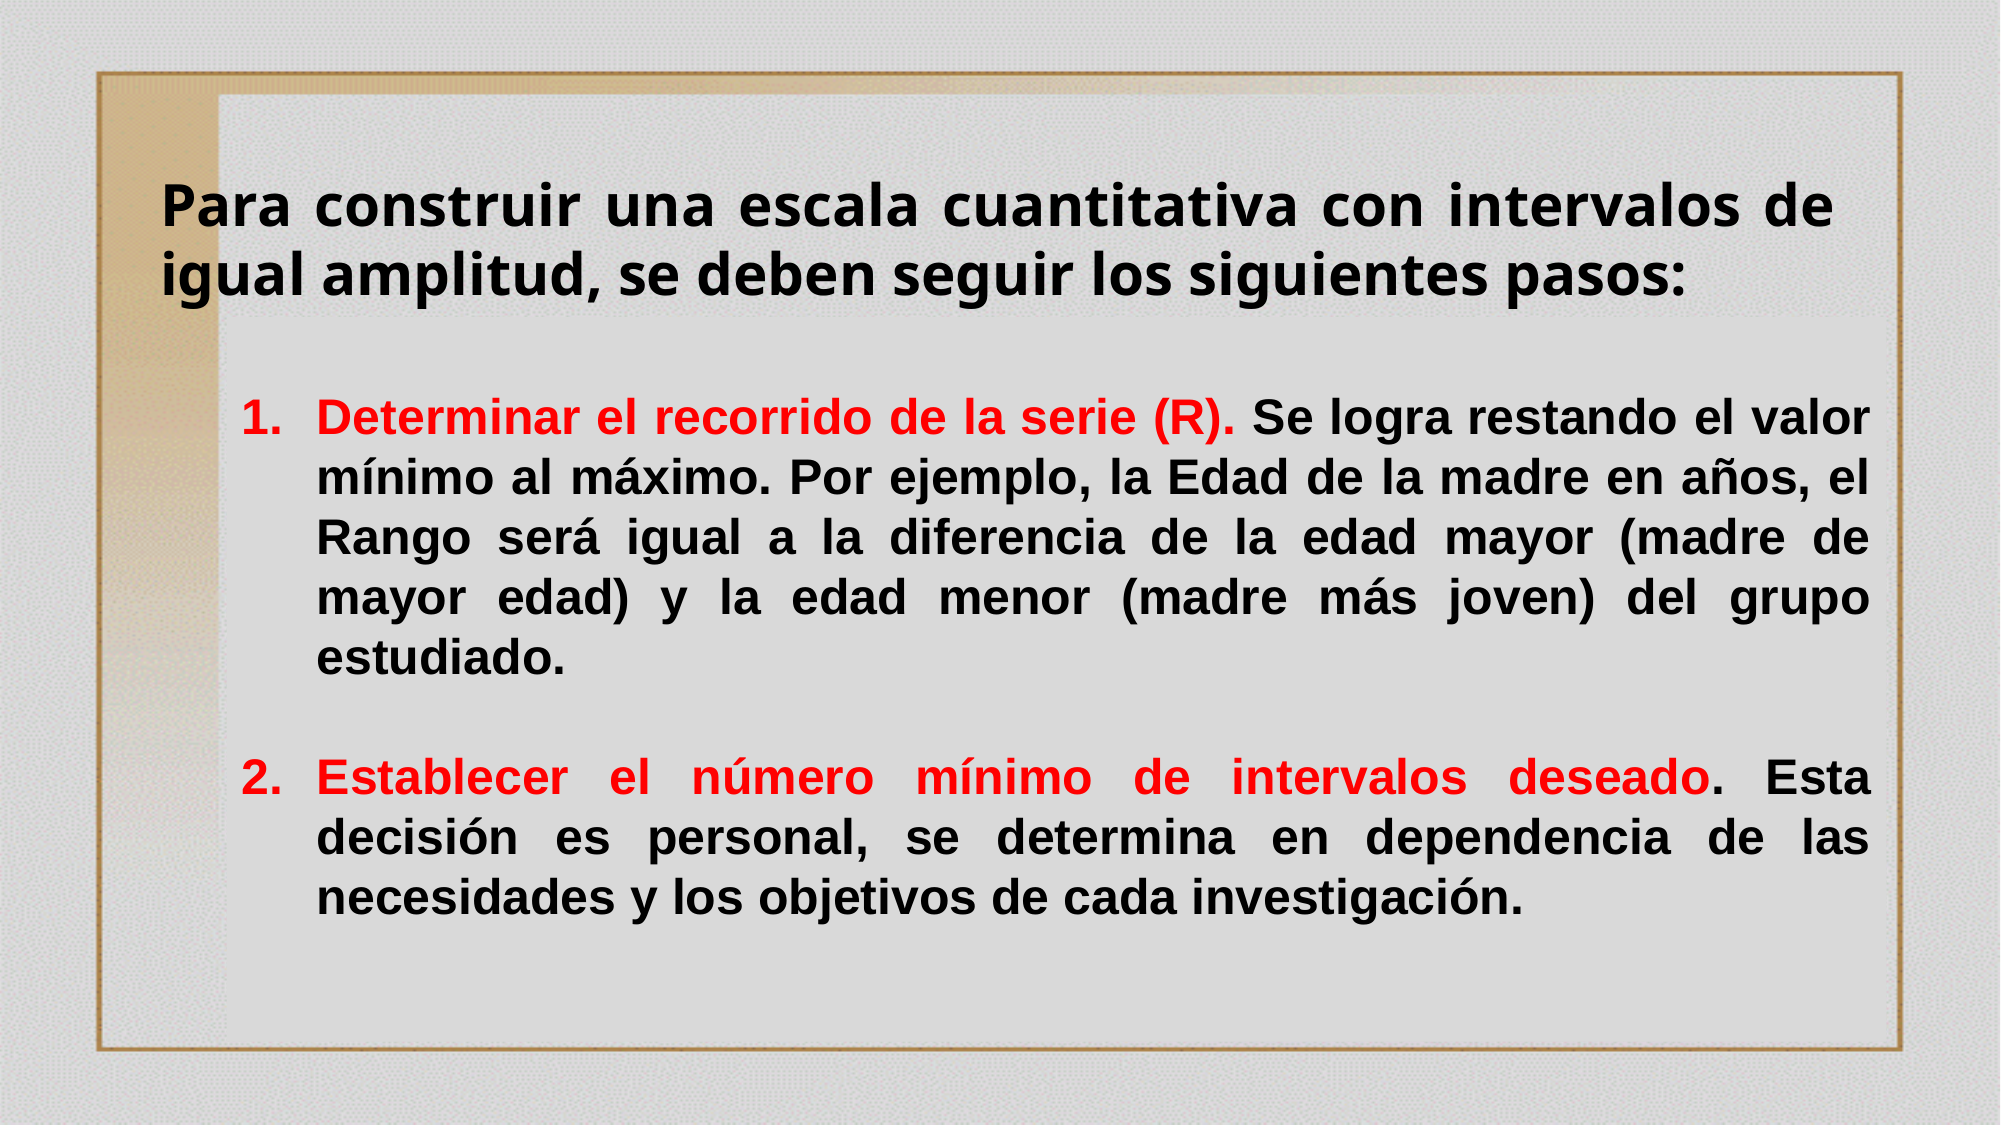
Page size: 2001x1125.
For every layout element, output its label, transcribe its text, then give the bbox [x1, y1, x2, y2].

text_box Determinar el recorrido de la serie (R). Se logra restando el valor mínimo al máximo. Por ejemplo, la Edad de la madre en años, el Rango será igual a la diferencia de la edad mayor (madre de mayor edad) y la edad menor (madre más joven) del grupo estudiado. Establecer el número mínimo de intervalos deseado. Esta decisión es personal, se determina en dependencia de las necesidades y los objetivos de cada investigación. [227, 316, 1887, 1042]
picture [0, 0, 2001, 1125]
text_box Para construir una escala cuantitativa con intervalos de igual amplitud, se deben seguir los siguientes pasos: [145, 160, 1850, 315]
